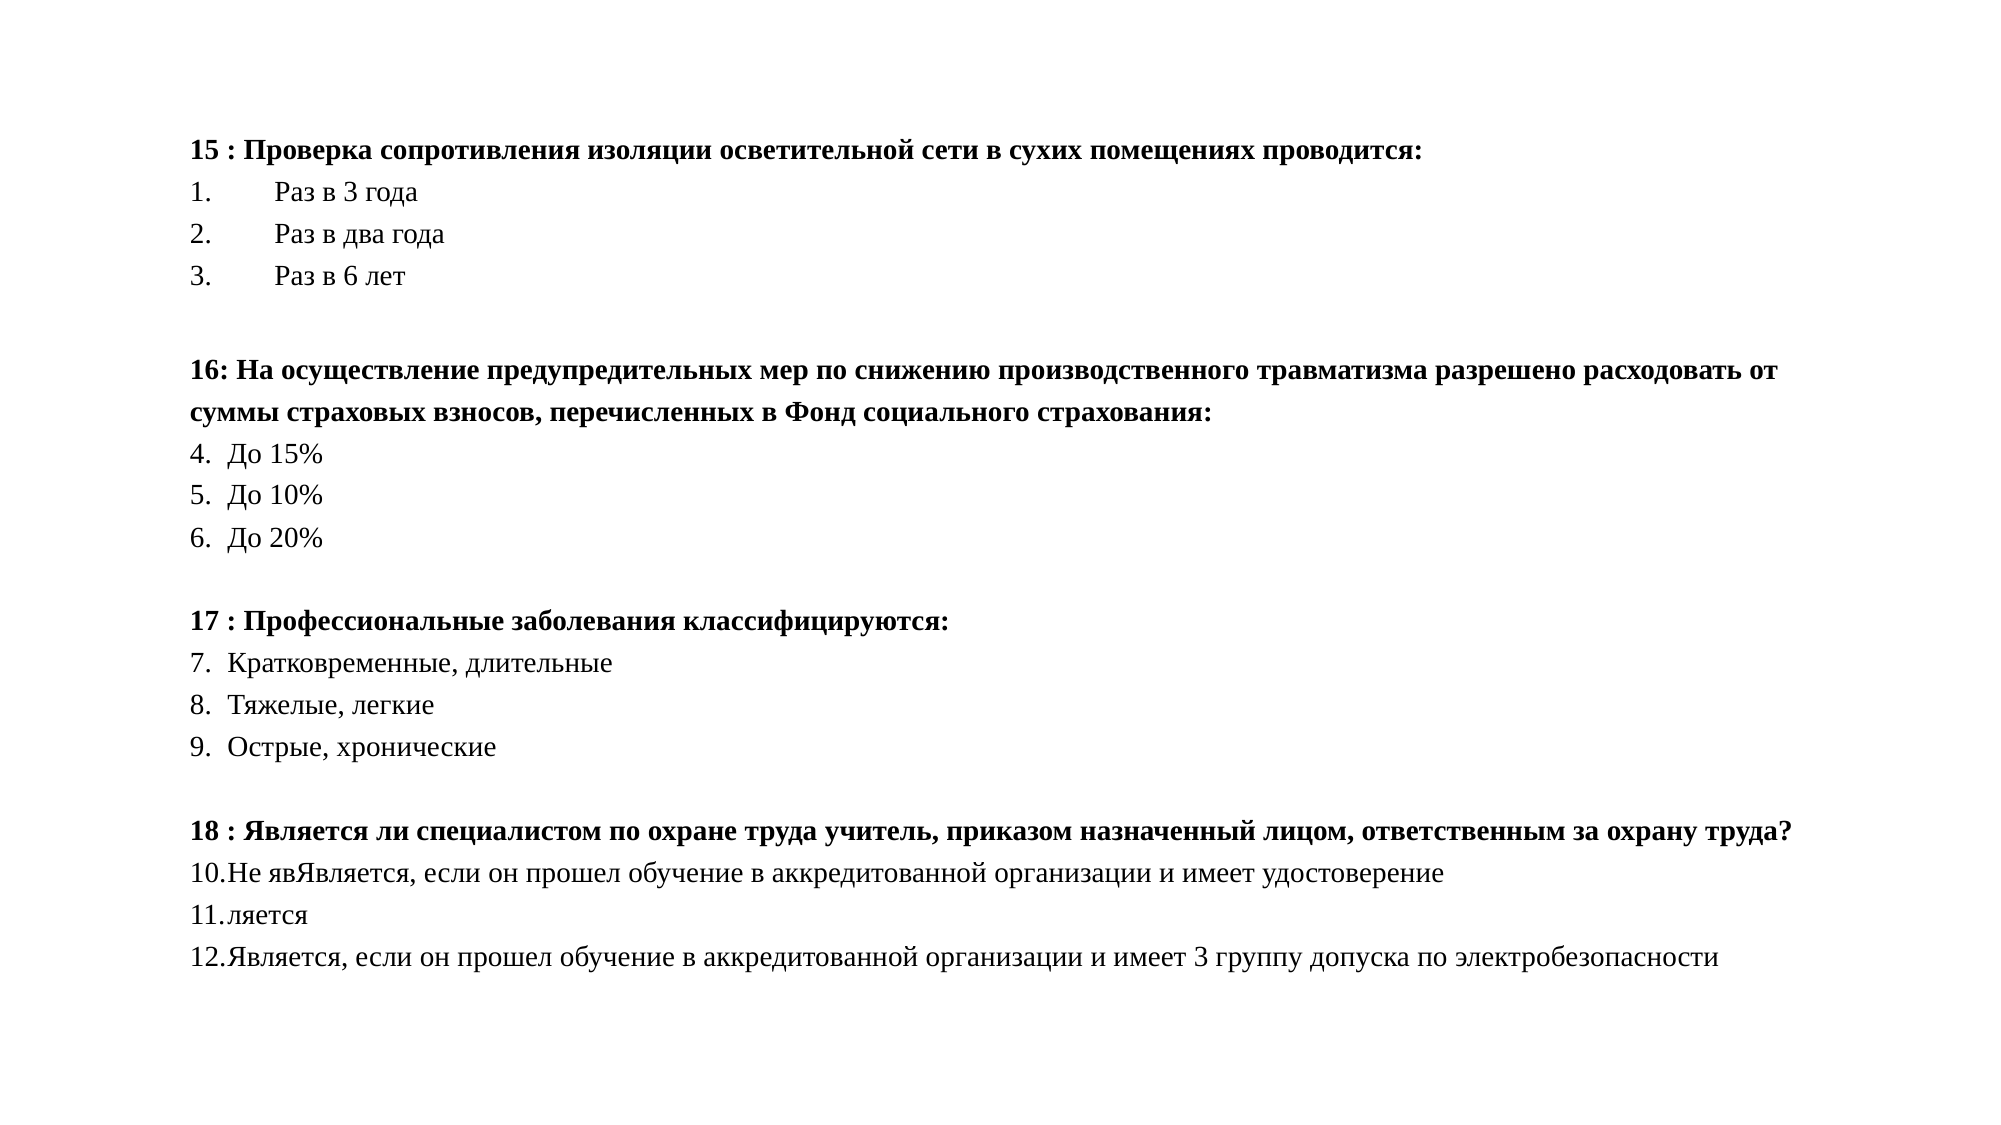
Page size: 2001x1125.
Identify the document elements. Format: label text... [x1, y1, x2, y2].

list 15 : Проверка сопротивления изоляции осветительной сети в сухих помещениях проводится: Раз в 3 года Раз в два года Раз в 6 лет 16: На осуществление предупредительных мер по снижению производственного травматизма разрешено расходовать от суммы страховых взносов, перечисленных в Фонд социального страхования: До 15% До 10% До 20% 17 : Профессиональные заболевания классифицируются: Кратковременные, длительные Тяжелые, легкие Острые, хронические 18 : Является ли специалистом по охране труда учитель, приказом назначенный лицом, ответственным за охрану труда? Не явЯвляется, если он прошел обучение в аккредитованной организации и имеет удостоверение ляется Является, если он прошел обучение в аккредитованной организации и имеет 3 группу допуска по электробезопасности [137, 93, 1863, 1078]
